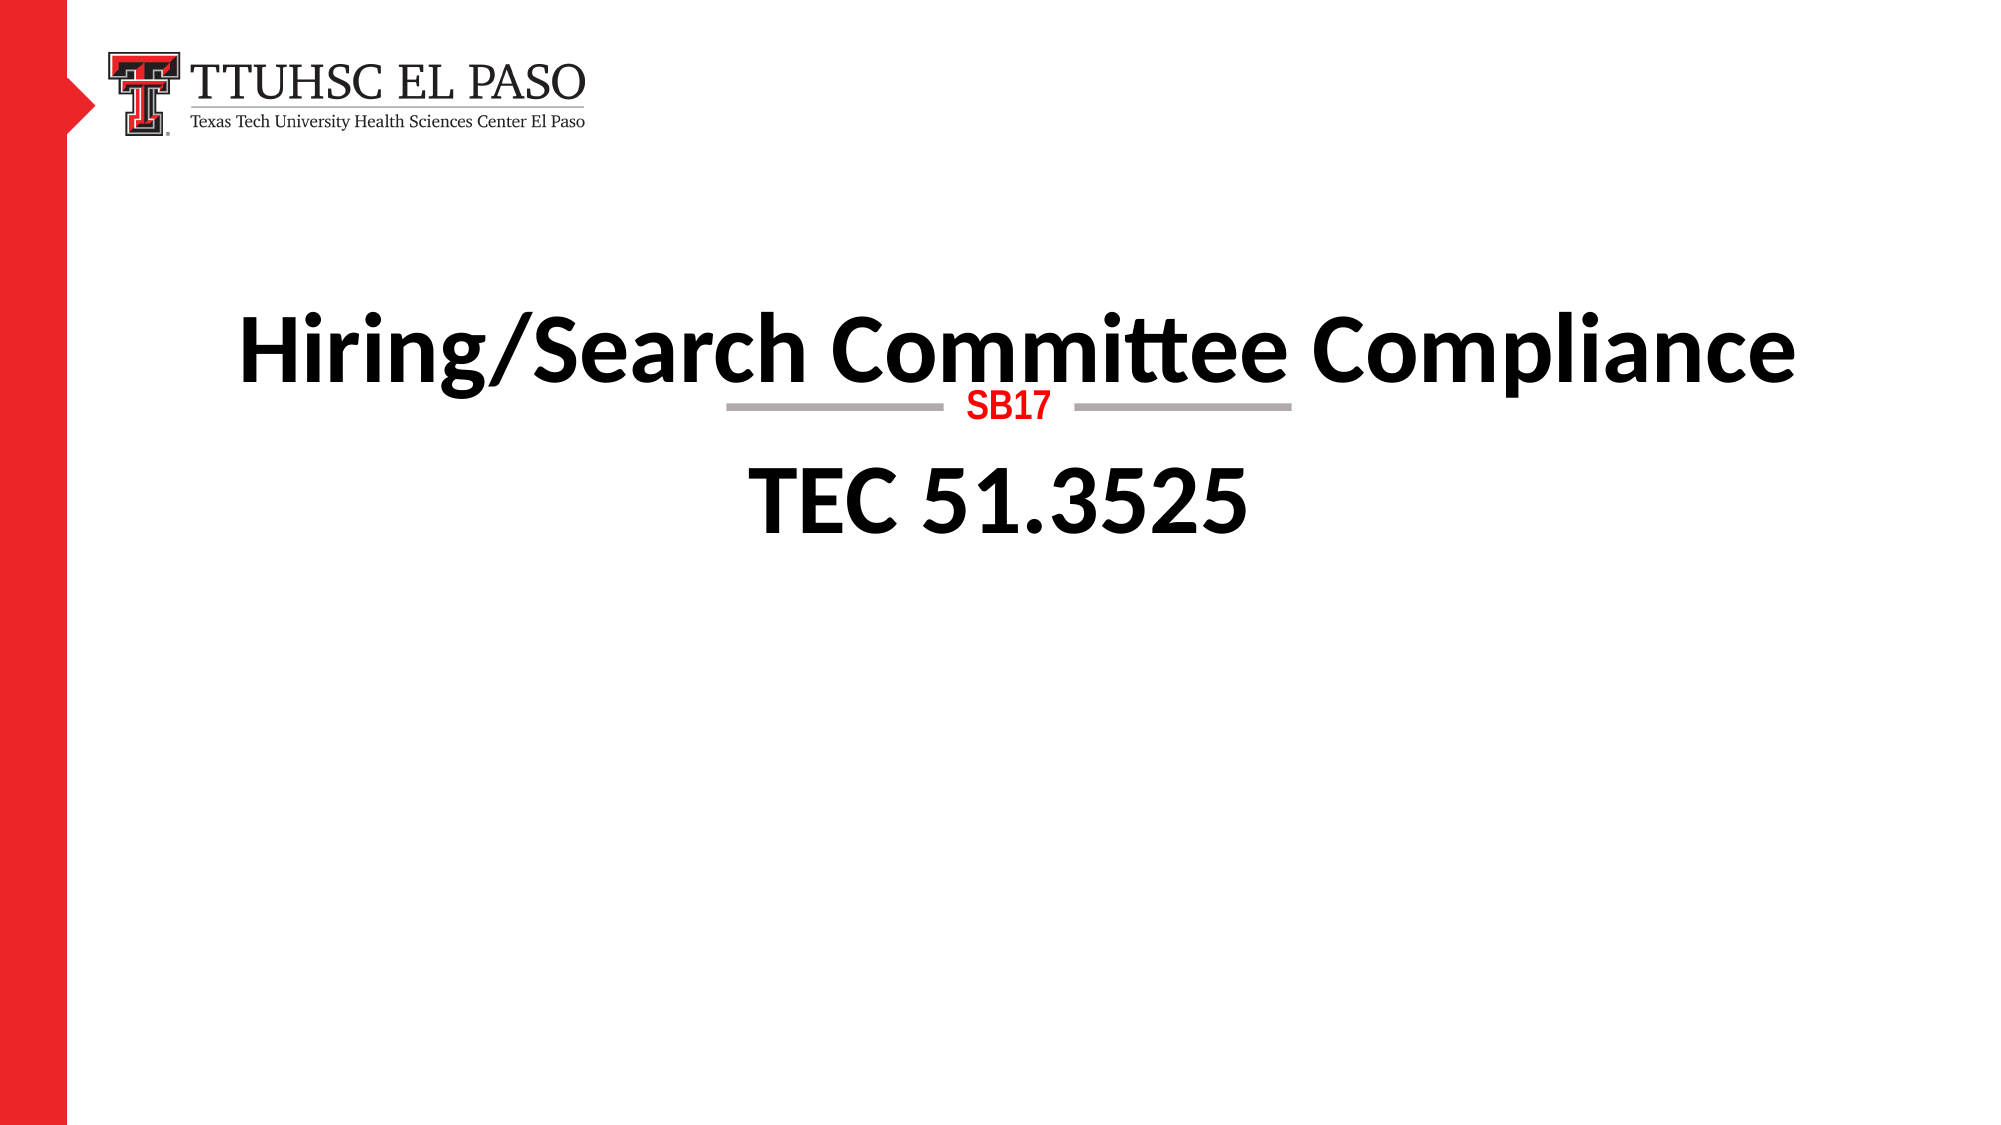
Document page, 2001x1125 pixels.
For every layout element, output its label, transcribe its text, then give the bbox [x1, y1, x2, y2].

text_box [725, 402, 943, 412]
text_box Hiring/Search Committee Compliance [179, 274, 1881, 410]
text_box SB17 [943, 370, 1075, 426]
text_box [1075, 402, 1293, 412]
picture [105, 42, 588, 146]
text_box TEC 51.3525 [500, 426, 1500, 561]
